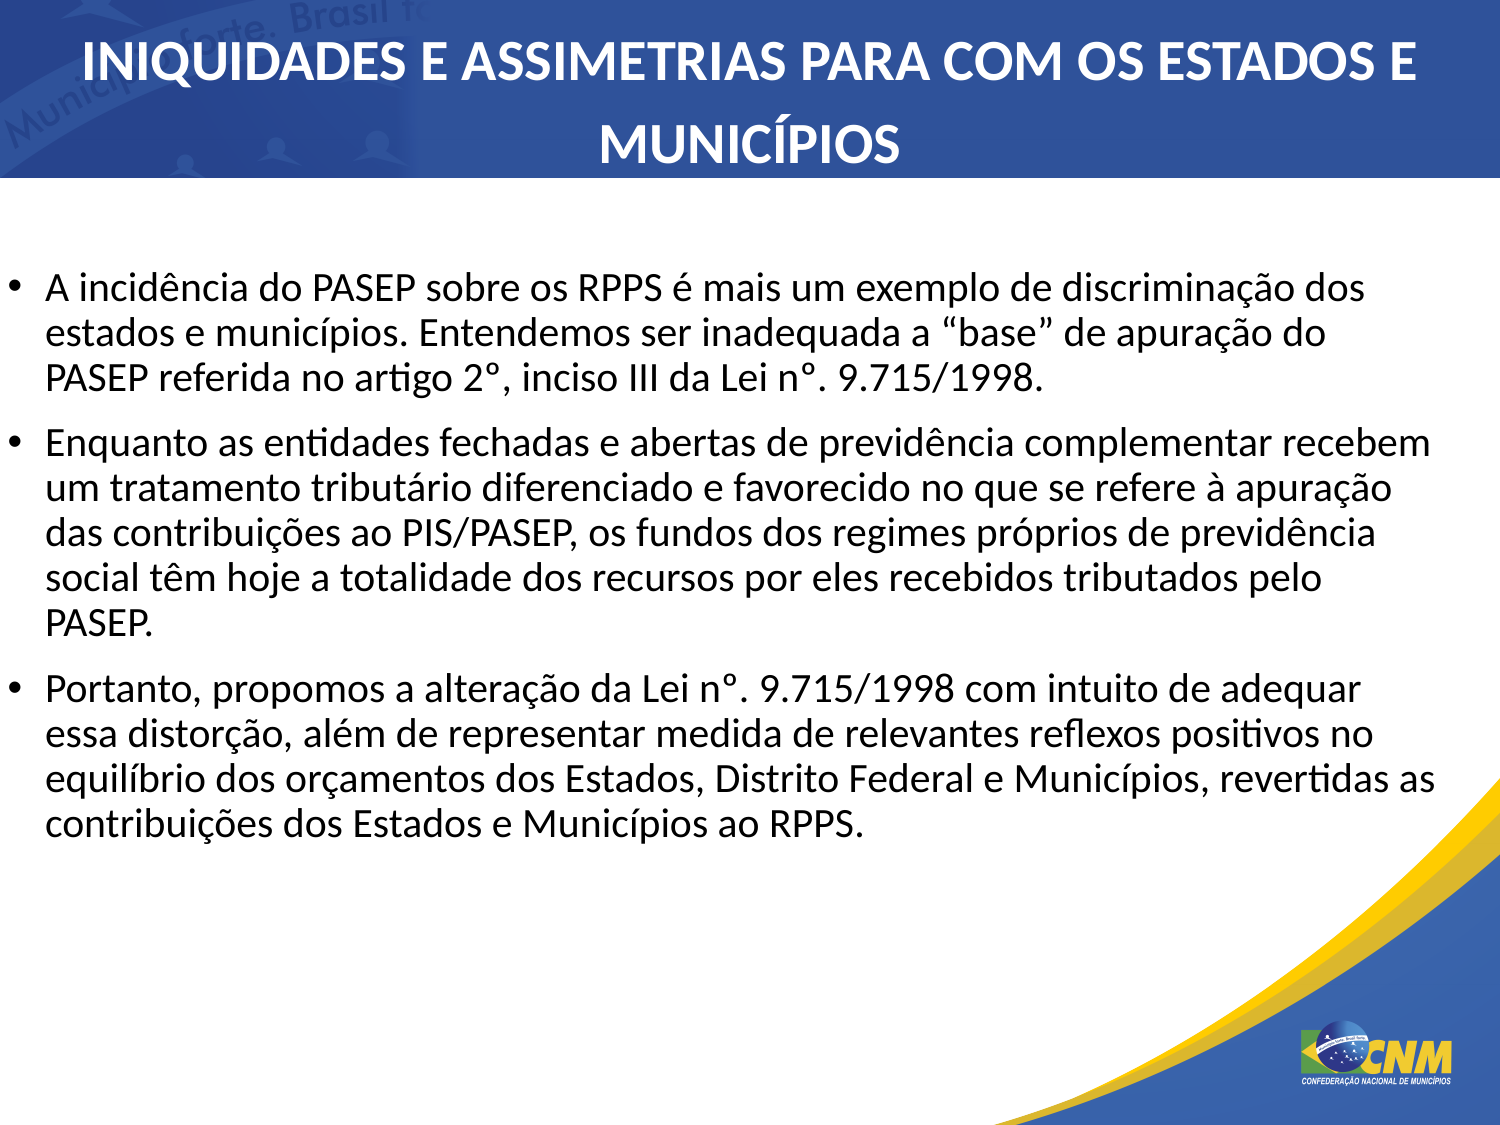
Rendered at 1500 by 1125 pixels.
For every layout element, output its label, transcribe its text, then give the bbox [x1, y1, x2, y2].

title INIQUIDADES E ASSIMETRIAS PARA COM OS ESTADOS E MUNICÍPIOS [26, 16, 1475, 169]
list A incidência do PASEP sobre os RPPS é mais um exemplo de discriminação dos estados e municípios. Entendemos ser inadequada a “base” de apuração do PASEP referida no artigo 2º, inciso III da Lei nº. 9.715/1998. Enquanto as entidades fechadas e abertas de previdência complementar recebem um tratamento tributário diferenciado e favorecido no que se refere à apuração das contribuições ao PIS/PASEP, os fundos dos regimes próprios de previdência social têm hoje a totalidade dos recursos por eles recebidos tributados pelo PASEP. Portanto, propomos a alteração da Lei nº. 9.715/1998 com intuito de adequar essa distorção, além de representar medida de relevantes reflexos positivos no equilíbrio dos orçamentos dos Estados, Distrito Federal e Municípios, revertidas as contribuições dos Estados e Municípios ao RPPS. [0, 257, 1448, 1064]
